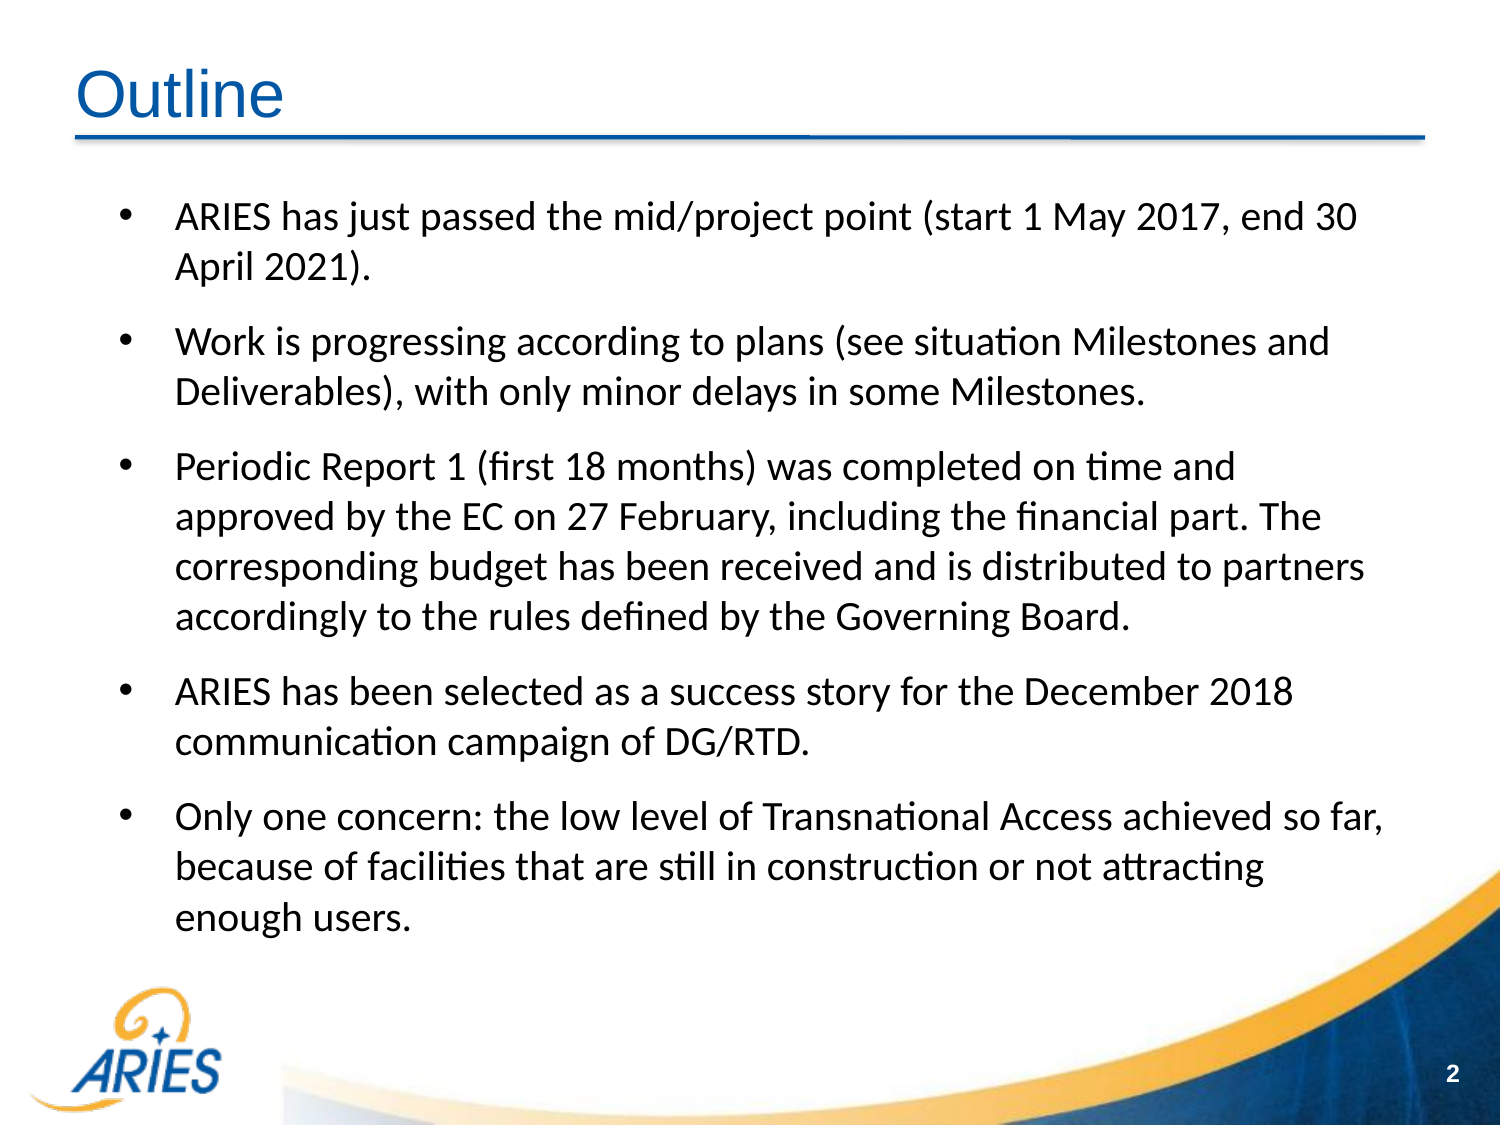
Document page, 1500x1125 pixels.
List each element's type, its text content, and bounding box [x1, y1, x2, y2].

title Outline [75, 45, 1425, 138]
slide_number 2 [1400, 1042, 1475, 1103]
picture [0, 0, 1500, 1125]
text_box ARIES has just passed the mid/project point (start 1 May 2017, end 30 April 2021). Work is progressing according to plans (see situation Milestones and Deliverables), with only minor delays in some Milestones. Periodic Report 1 (first 18 months) was completed on time and approved by the EC on 27 February, including the financial part. The corresponding budget has been received and is distributed to partners accordingly to the rules defined by the Governing Board. ARIES has been selected as a success story for the December 2018 communication campaign of DG/RTD. Only one concern: the low level of Transnational Access achieved so far, because of facilities that are still in construction or not attracting enough users. [103, 181, 1400, 997]
